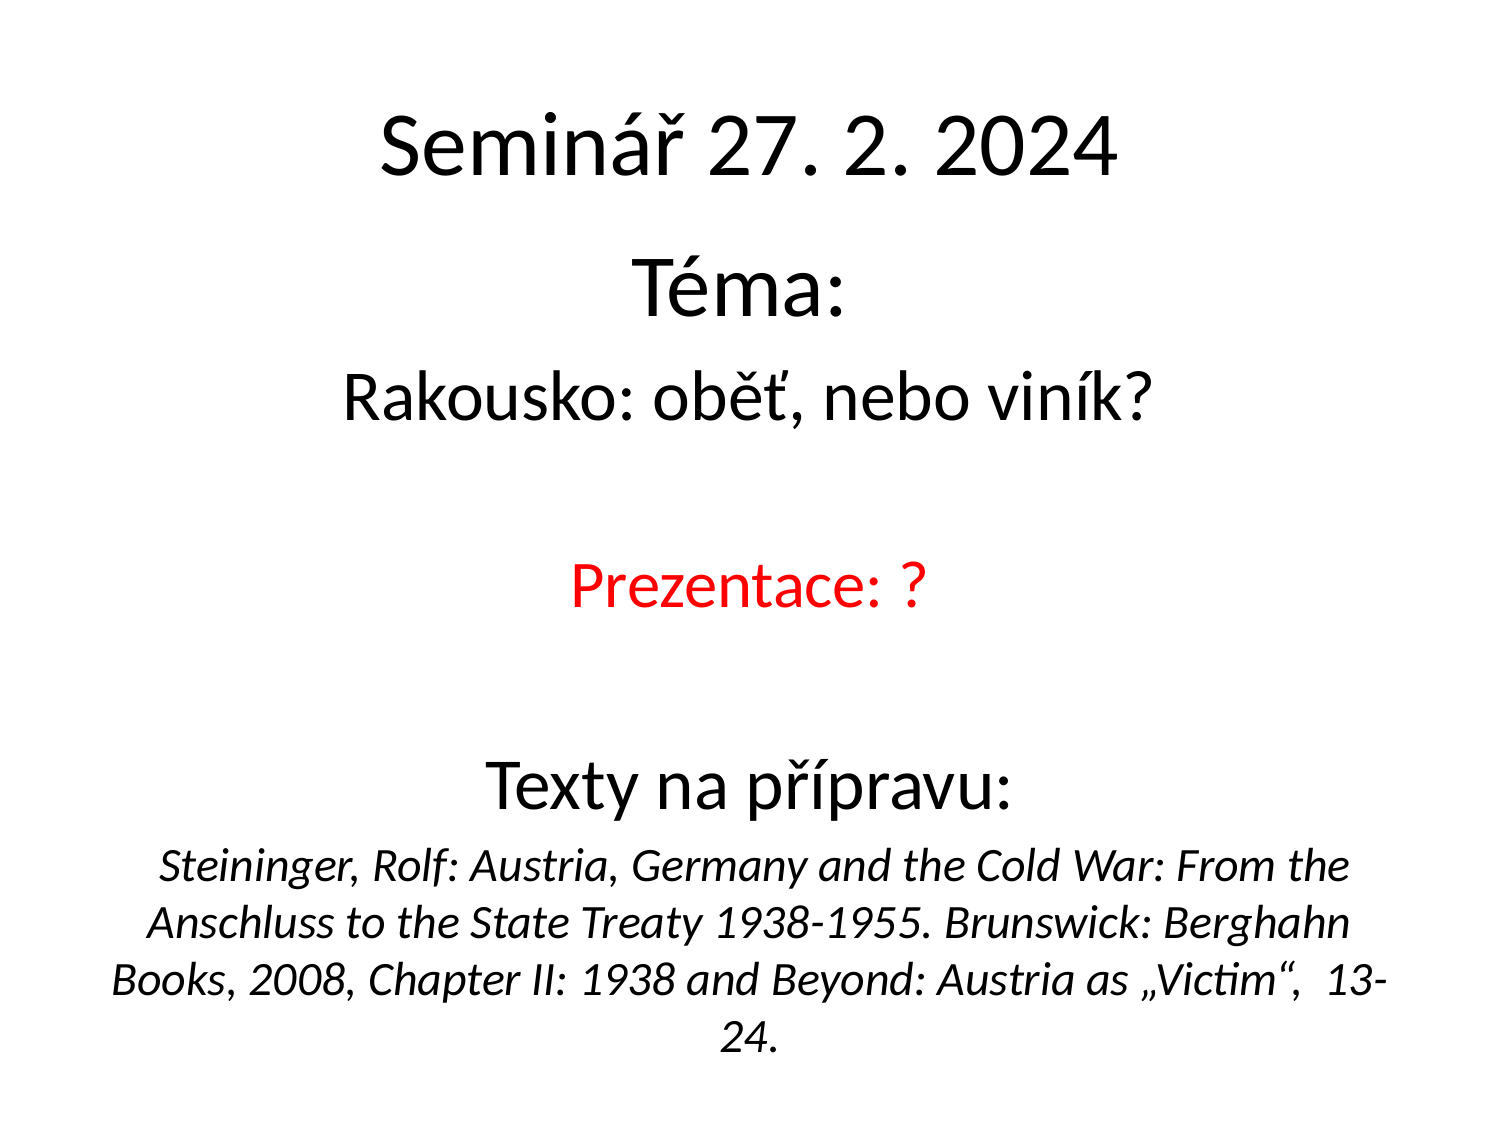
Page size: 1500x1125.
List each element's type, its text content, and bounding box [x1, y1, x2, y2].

title Seminář 27. 2. 2024 [75, 45, 1425, 219]
list Téma: Rakousko: oběť, nebo viník? Prezentace: ? Texty na přípravu: Steininger, Rolf: Austria, Germany and the Cold War: From the Anschluss to the State Treaty 1938-1955. Brunswick: Berghahn Books, 2008, Chapter II: 1938 and Beyond: Austria as „Victim“, 13-24. [75, 219, 1425, 1080]
